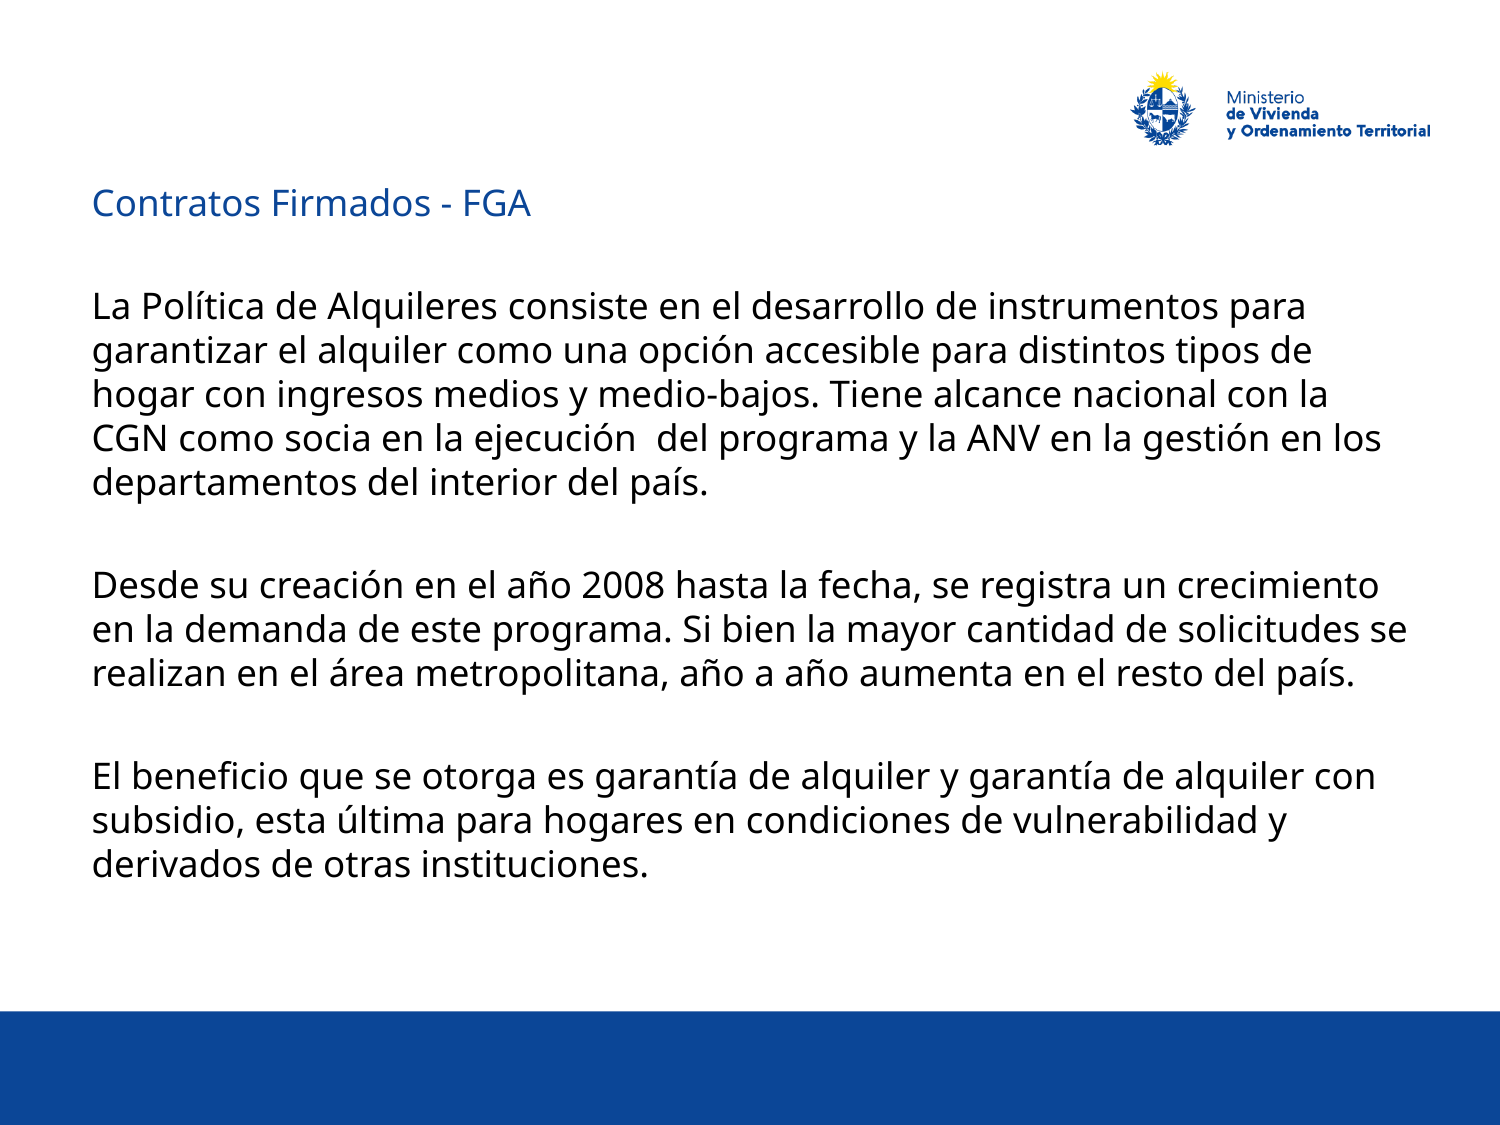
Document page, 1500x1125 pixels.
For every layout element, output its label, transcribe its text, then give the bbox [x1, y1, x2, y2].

list Contratos Firmados - FGA La Política de Alquileres consiste en el desarrollo de instrumentos para garantizar el alquiler como una opción accesible para distintos tipos de hogar con ingresos medios y medio-bajos. Tiene alcance nacional con la CGN como socia en la ejecución del programa y la ANV en la gestión en los departamentos del interior del país. Desde su creación en el año 2008 hasta la fecha, se registra un crecimiento en la demanda de este programa. Si bien la mayor cantidad de solicitudes se realizan en el área metropolitana, año a año aumenta en el resto del país. El beneficio que se otorga es garantía de alquiler y garantía de alquiler con subsidio, esta última para hogares en condiciones de vulnerabilidad y derivados de otras instituciones. [76, 172, 1425, 912]
picture [1130, 70, 1430, 146]
